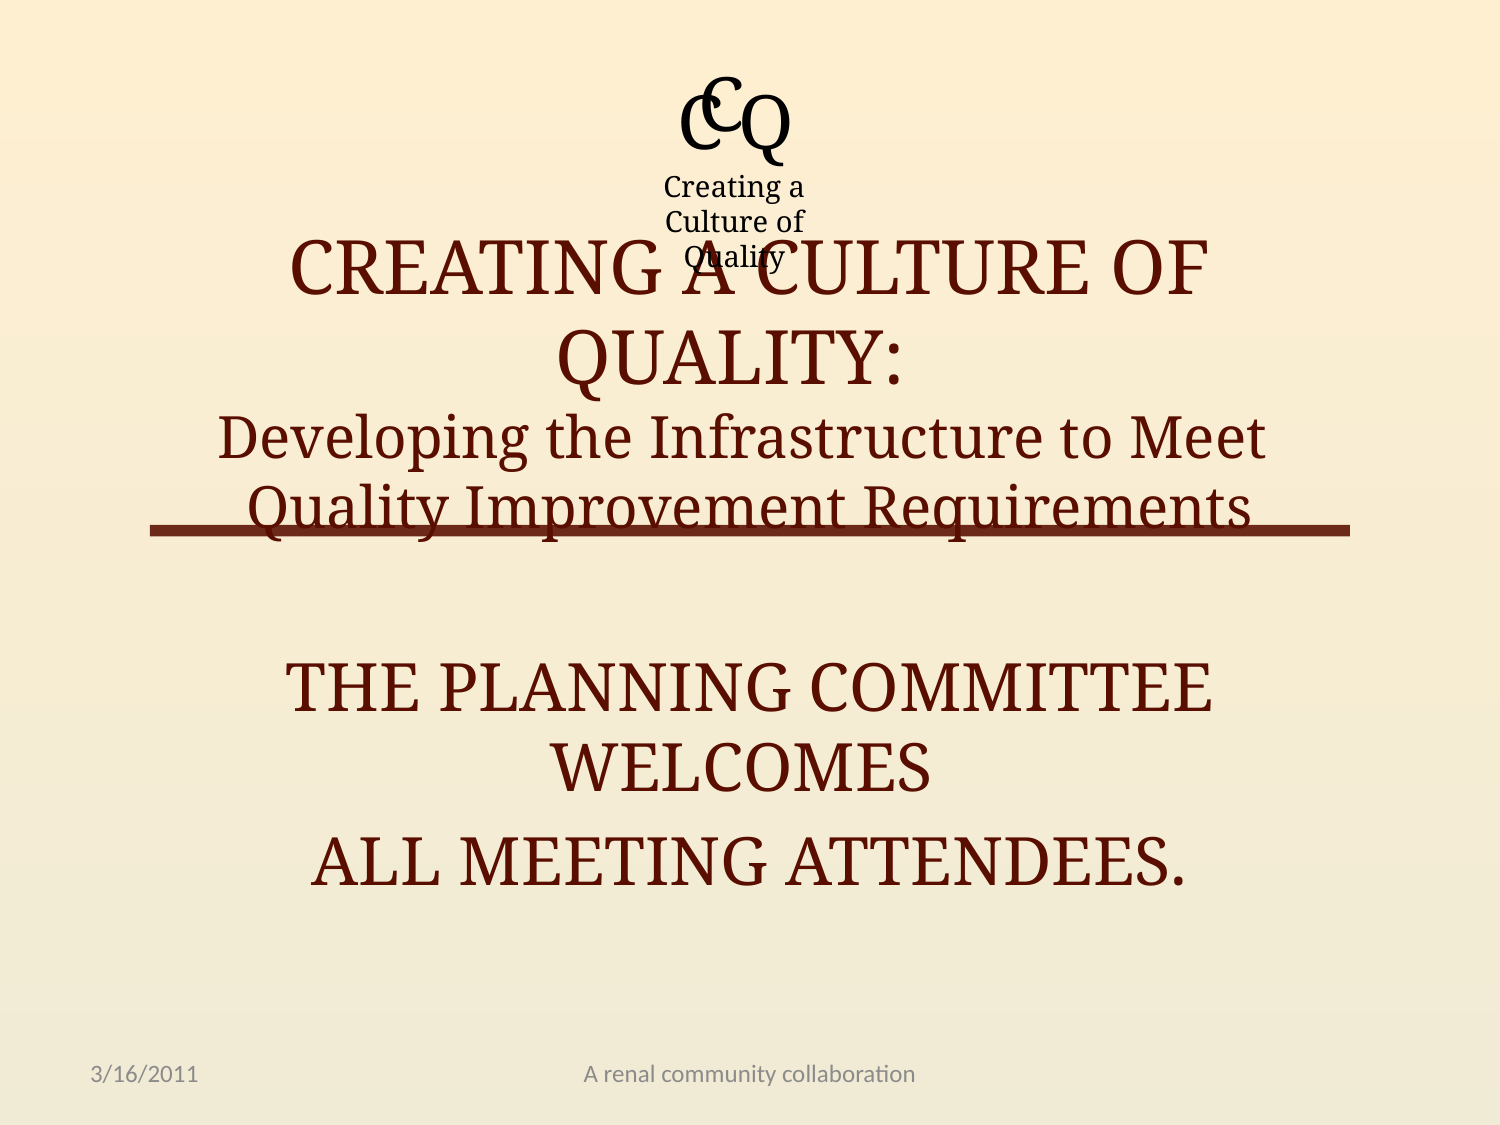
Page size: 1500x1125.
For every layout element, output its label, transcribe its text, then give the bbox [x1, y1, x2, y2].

text_box [149, 524, 1350, 537]
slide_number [75, 1042, 425, 1103]
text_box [612, 50, 857, 257]
footer A renal community collaboration [512, 1042, 988, 1103]
subtitle THE PLANNING COMMITTEE WELCOMES ALL MEETING ATTENDEES. [225, 637, 1275, 925]
title Creating a Culture of Quality: Developing the Infrastructure to Meet Quality Improvement Requirements [112, 349, 1388, 591]
